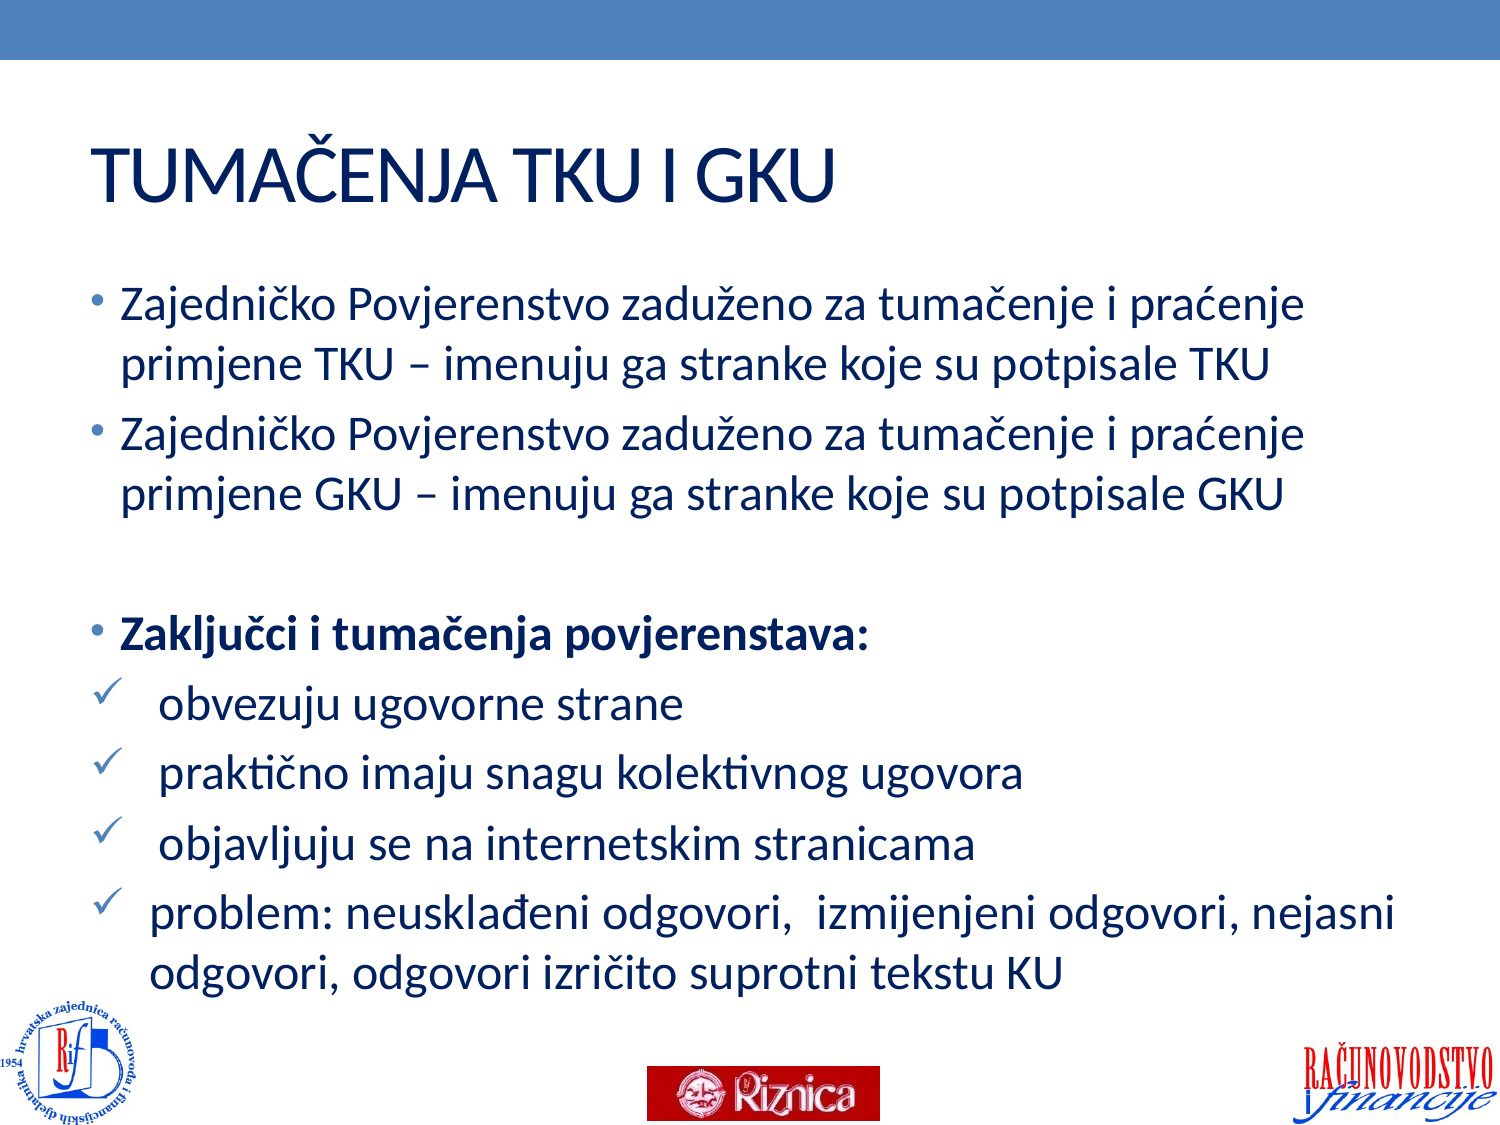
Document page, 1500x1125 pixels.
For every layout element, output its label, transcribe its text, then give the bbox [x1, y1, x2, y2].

title TUMAČENJA TKU I GKU [75, 87, 1425, 250]
picture [0, 1001, 136, 1125]
list Zajedničko Povjerenstvo zaduženo za tumačenje i praćenje primjene TKU – imenuju ga stranke koje su potpisale TKU Zajedničko Povjerenstvo zaduženo za tumačenje i praćenje primjene GKU – imenuju ga stranke koje su potpisale GKU Zaključci i tumačenja povjerenstava: obvezuju ugovorne strane praktično imaju snagu kolektivnog ugovora objavljuju se na internetskim stranicama problem: neusklađeni odgovori, izmijenjeni odgovori, nejasni odgovori, odgovori izričito suprotni tekstu KU [75, 262, 1425, 1063]
picture [647, 1066, 880, 1121]
picture [1293, 1042, 1497, 1124]
